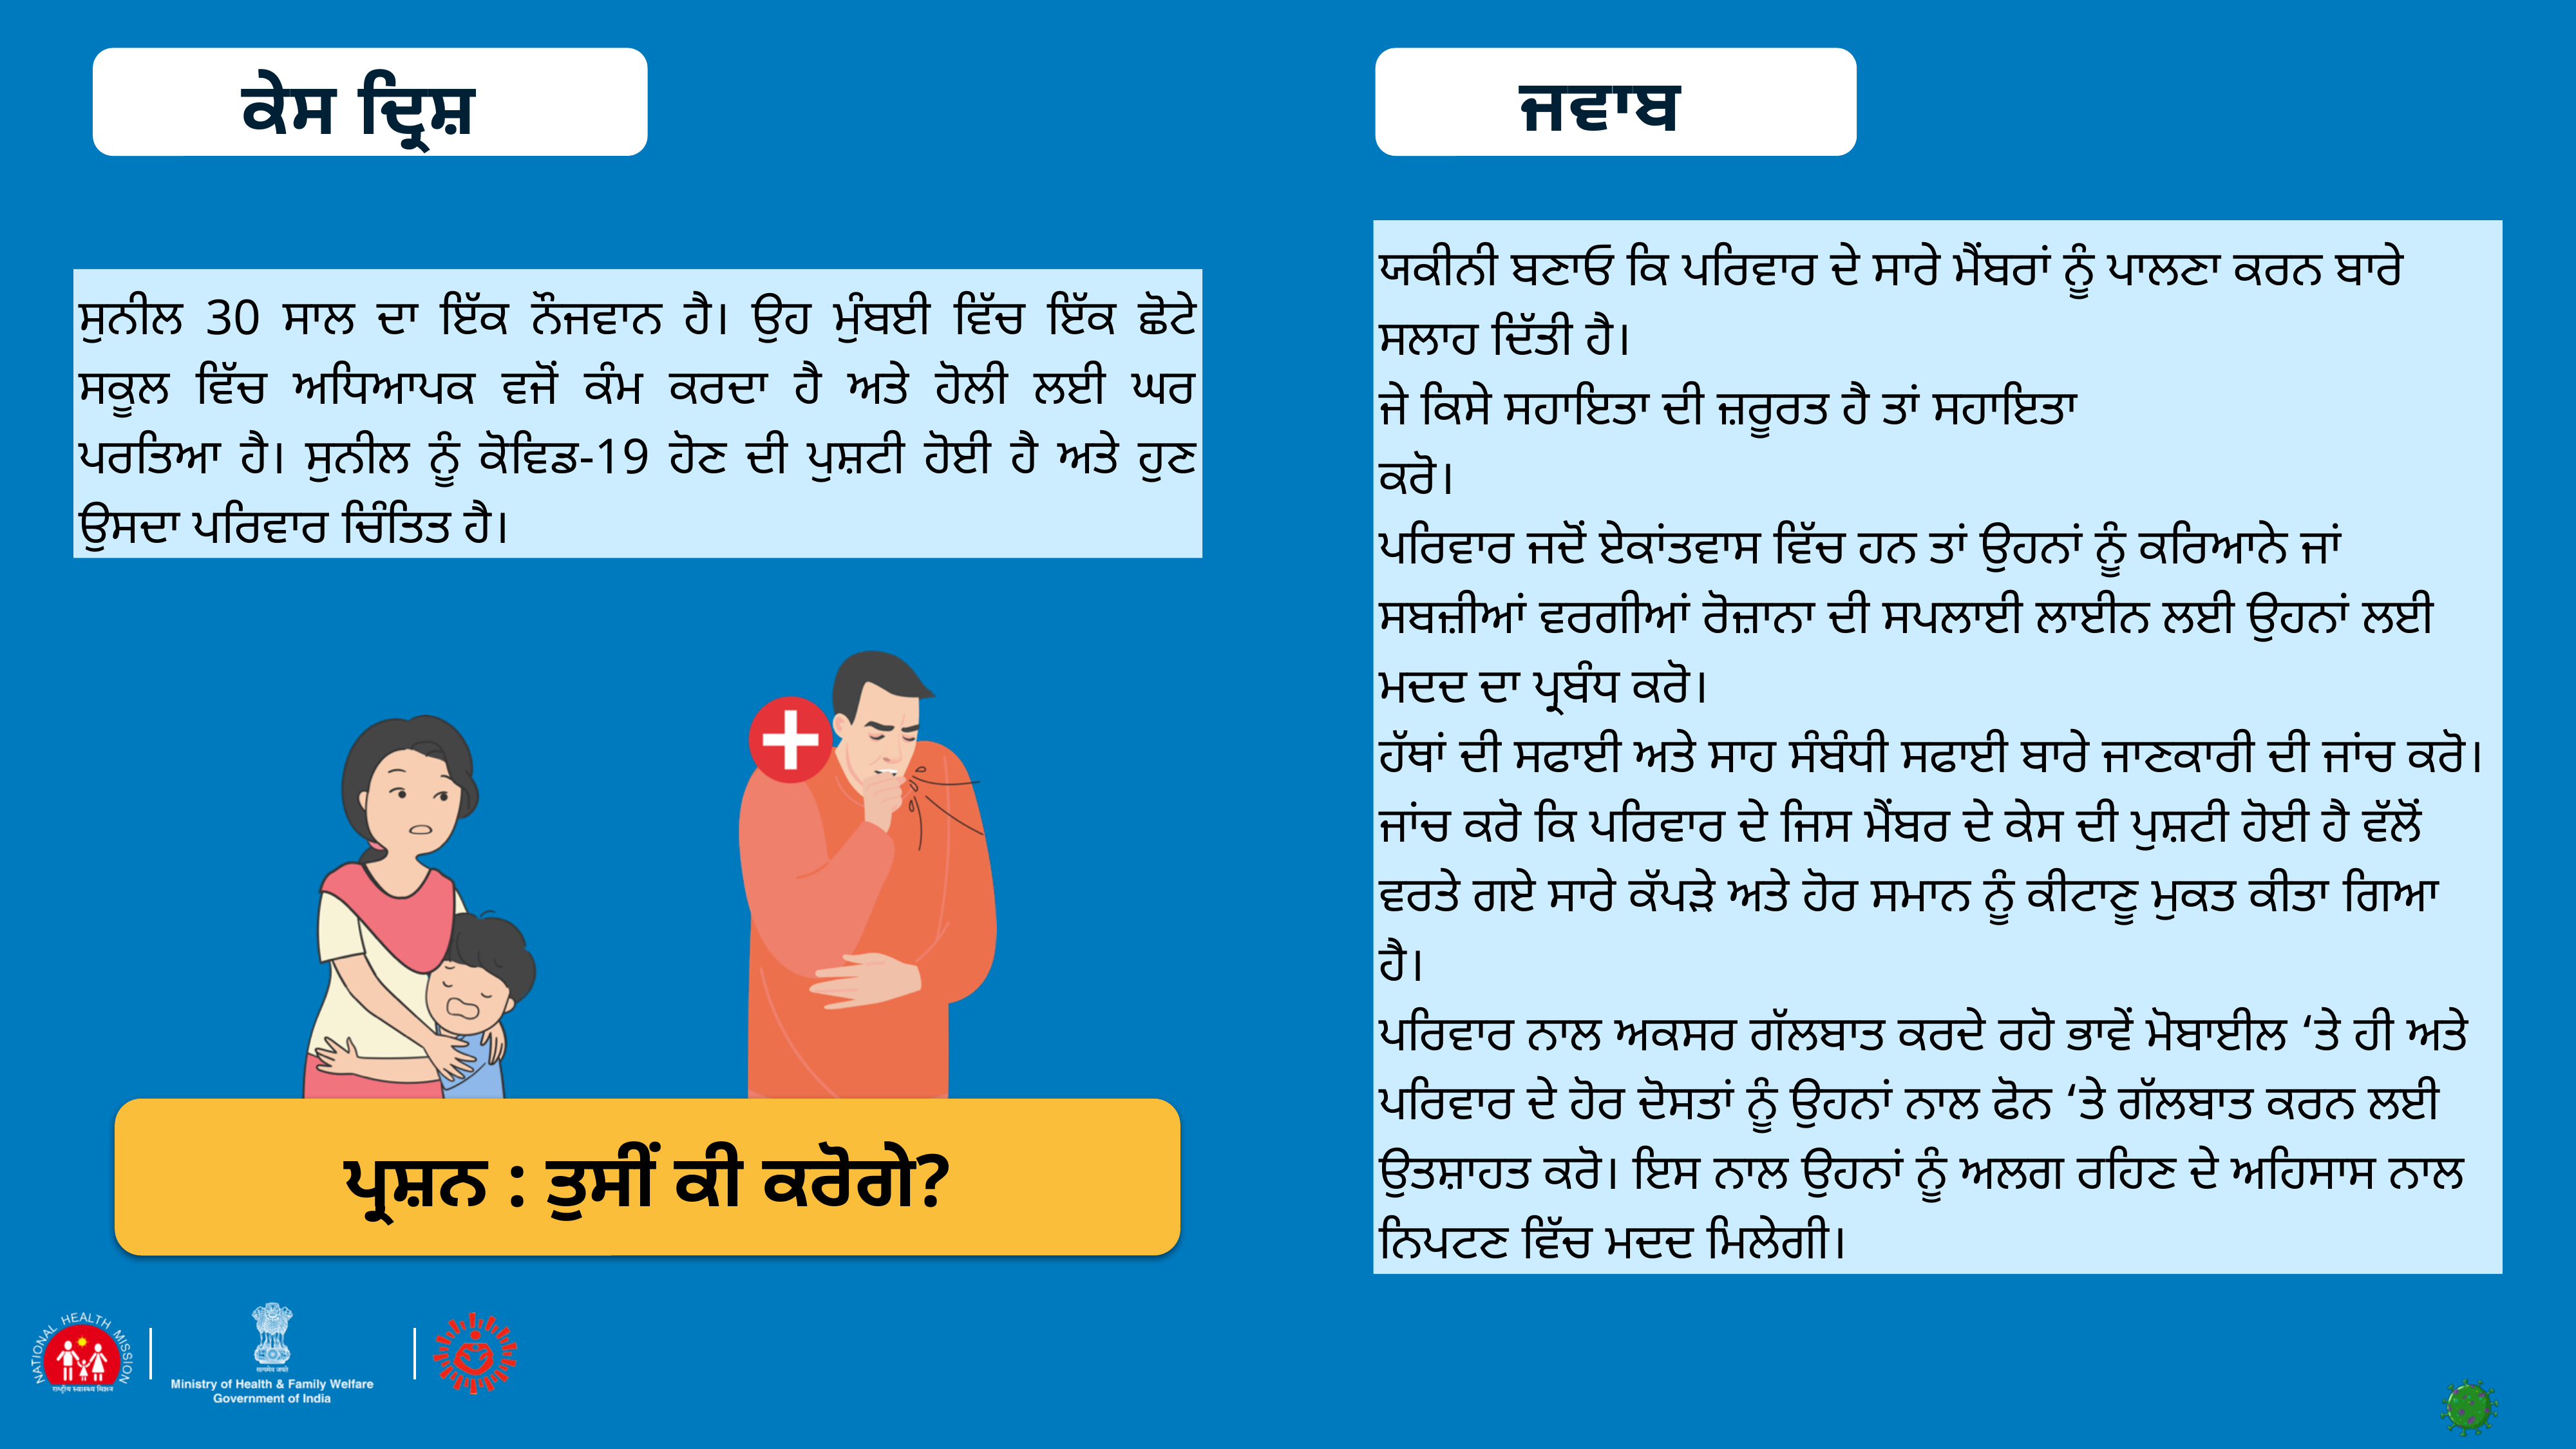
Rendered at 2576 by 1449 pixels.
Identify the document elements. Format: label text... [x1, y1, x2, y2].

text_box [31, 1300, 518, 1406]
text_box ਜਵਾਬ [1437, 53, 1763, 151]
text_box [114, 612, 1181, 1256]
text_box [2439, 1379, 2576, 1449]
text_box ਸੁਨੀਲ 30 ਸਾਲ ਦਾ ਇੱਕ ਨੌਜਵਾਨ ਹੈ। ਉਹ ਮੁੰਬਈ ਵਿੱਚ ਇੱਕ ਛੋਟੇ ਸਕੂਲ ਵਿੱਚ ਅਧਿਆਪਕ ਵਜੋਂ ਕੰਮ ਕਰਦਾ ਹੈ ਅਤੇ ਹੋਲੀ ਲਈ ਘਰ ਪਰਤਿਆ ਹੈ। ਸੁਨੀਲ ਨੂੰ ਕੋਵਿਡ-19 ਹੋਣ ਦੀ ਪੁਸ਼ਟੀ ਹੋਈ ਹੈ ਅਤੇ ਹੁਣ ਉਸਦਾ ਪਰਿਵਾਰ ਚਿੰਤਿਤ ਹੈ। [73, 269, 1203, 558]
text_box ਕੇਸ ਦ੍ਰਿਸ਼ [124, 56, 594, 155]
text_box ਯਕੀਨੀ ਬਣਾਓ ਕਿ ਪਰਿਵਾਰ ਦੇ ਸਾਰੇ ਮੈਂਬਰਾਂ ਨੂੰ ਪਾਲਣਾ ਕਰਨ ਬਾਰੇ ਸਲਾਹ ਦਿੱਤੀ ਹੈ। ਜੇ ਕਿਸੇ ਸਹਾਇਤਾ ਦੀ ਜ਼ਰੂਰਤ ਹੈ ਤਾਂ ਸਹਾਇਤਾ ਕਰੋ। ਪਰਿਵਾਰ ਜਦੋਂ ਏਕਾਂਤਵਾਸ ਵਿੱਚ ਹਨ ਤਾਂ ਉਹਨਾਂ ਨੂੰ ਕਰਿਆਨੇ ਜਾਂ ਸਬਜ਼ੀਆਂ ਵਰਗੀਆਂ ਰੋਜ਼ਾਨਾ ਦੀ ਸਪਲਾਈ ਲਾਈਨ ਲਈ ਉਹਨਾਂ ਲਈ ਮਦਦ ਦਾ ਪ੍ਰਬੰਧ ਕਰੋ। ਹੱਥਾਂ ਦੀ ਸਫਾਈ ਅਤੇ ਸਾਹ ਸੰਬੰਧੀ ਸਫਾਈ ਬਾਰੇ ਜਾਣਕਾਰੀ ਦੀ ਜਾਂਚ ਕਰੋ। ਜਾਂਚ ਕਰੋ ਕਿ ਪਰਿਵਾਰ ਦੇ ਜਿਸ ਮੈਂਬਰ ਦੇ ਕੇਸ ਦੀ ਪੁਸ਼ਟੀ ਹੋਈ ਹੈ ਵੱਲੋਂ ਵਰਤੇ ਗਏ ਸਾਰੇ ਕੱਪੜੇ ਅਤੇ ਹੋਰ ਸਮਾਨ ਨੂੰ ਕੀਟਾਣੂ ਮੁਕਤ ਕੀਤਾ ਗਿਆ ਹੈ। ਪਰਿਵਾਰ ਨਾਲ ਅਕਸਰ ਗੱਲਬਾਤ ਕਰਦੇ ਰਹੋ ਭਾਵੇਂ ਮੋਬਾਈਲ ‘ਤੇ ਹੀ ਅਤੇ ਪਰਿਵਾਰ ਦੇ ਹੋਰ ਦੋਸਤਾਂ ਨੂੰ ਉਹਨਾਂ ਨਾਲ ਫੋਨ ‘ਤੇ ਗੱਲਬਾਤ ਕਰਨ ਲਈ ਉਤਸ਼ਾਹਤ ਕਰੋ। ਇਸ ਨਾਲ ਉਹਨਾਂ ਨੂੰ ਅਲਗ ਰਹਿਣ ਦੇ ਅਹਿਸਾਸ ਨਾਲ ਨਿਪਟਣ ਵਿੱਚ ਮਦਦ ਮਿਲੇਗੀ। [1373, 220, 2503, 1274]
text_box [1375, 48, 1857, 156]
text_box [93, 48, 648, 156]
